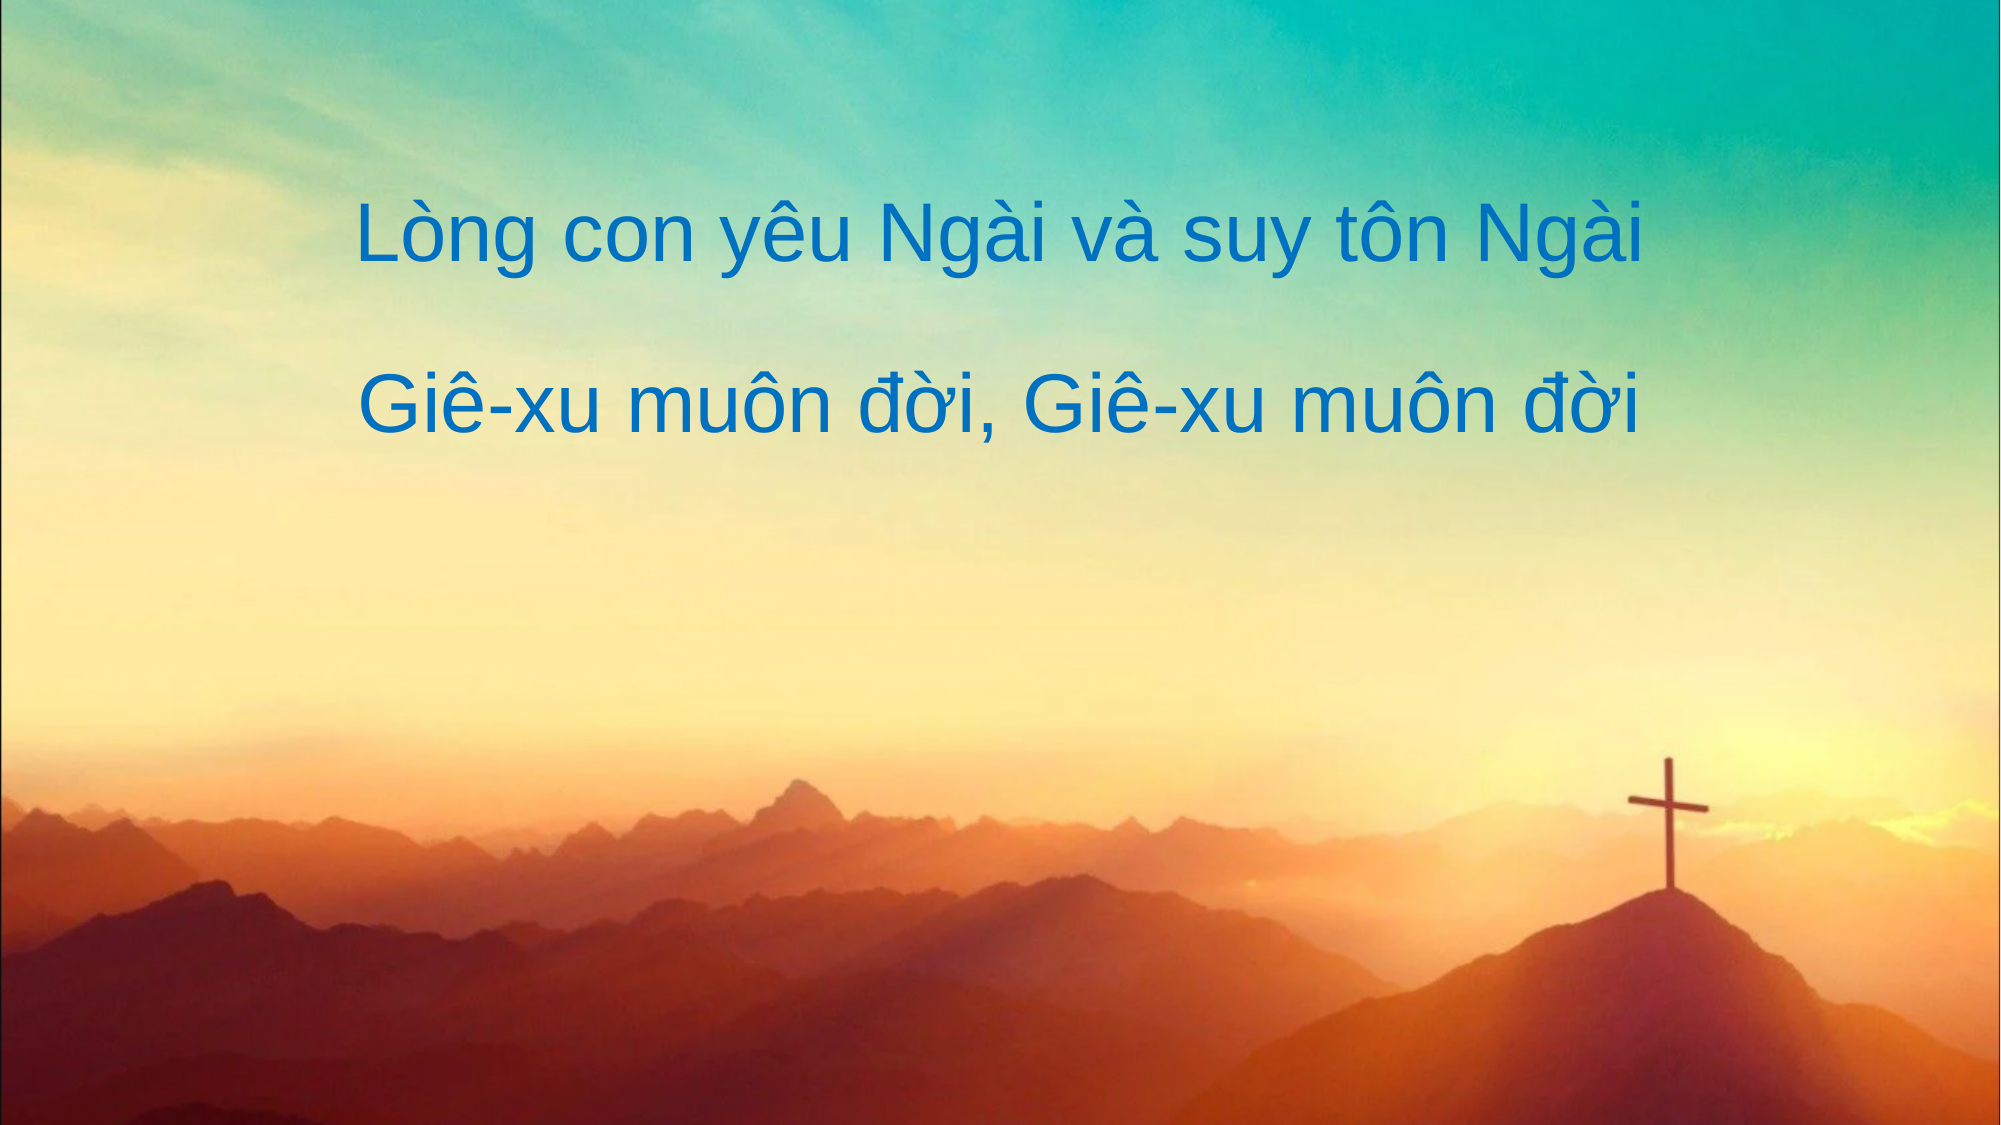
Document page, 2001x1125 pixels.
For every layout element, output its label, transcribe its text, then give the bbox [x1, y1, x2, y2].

list Lòng con yêu Ngài và suy tôn Ngài Giê-xu muôn đời, Giê-xu muôn đời [0, 0, 2000, 1125]
